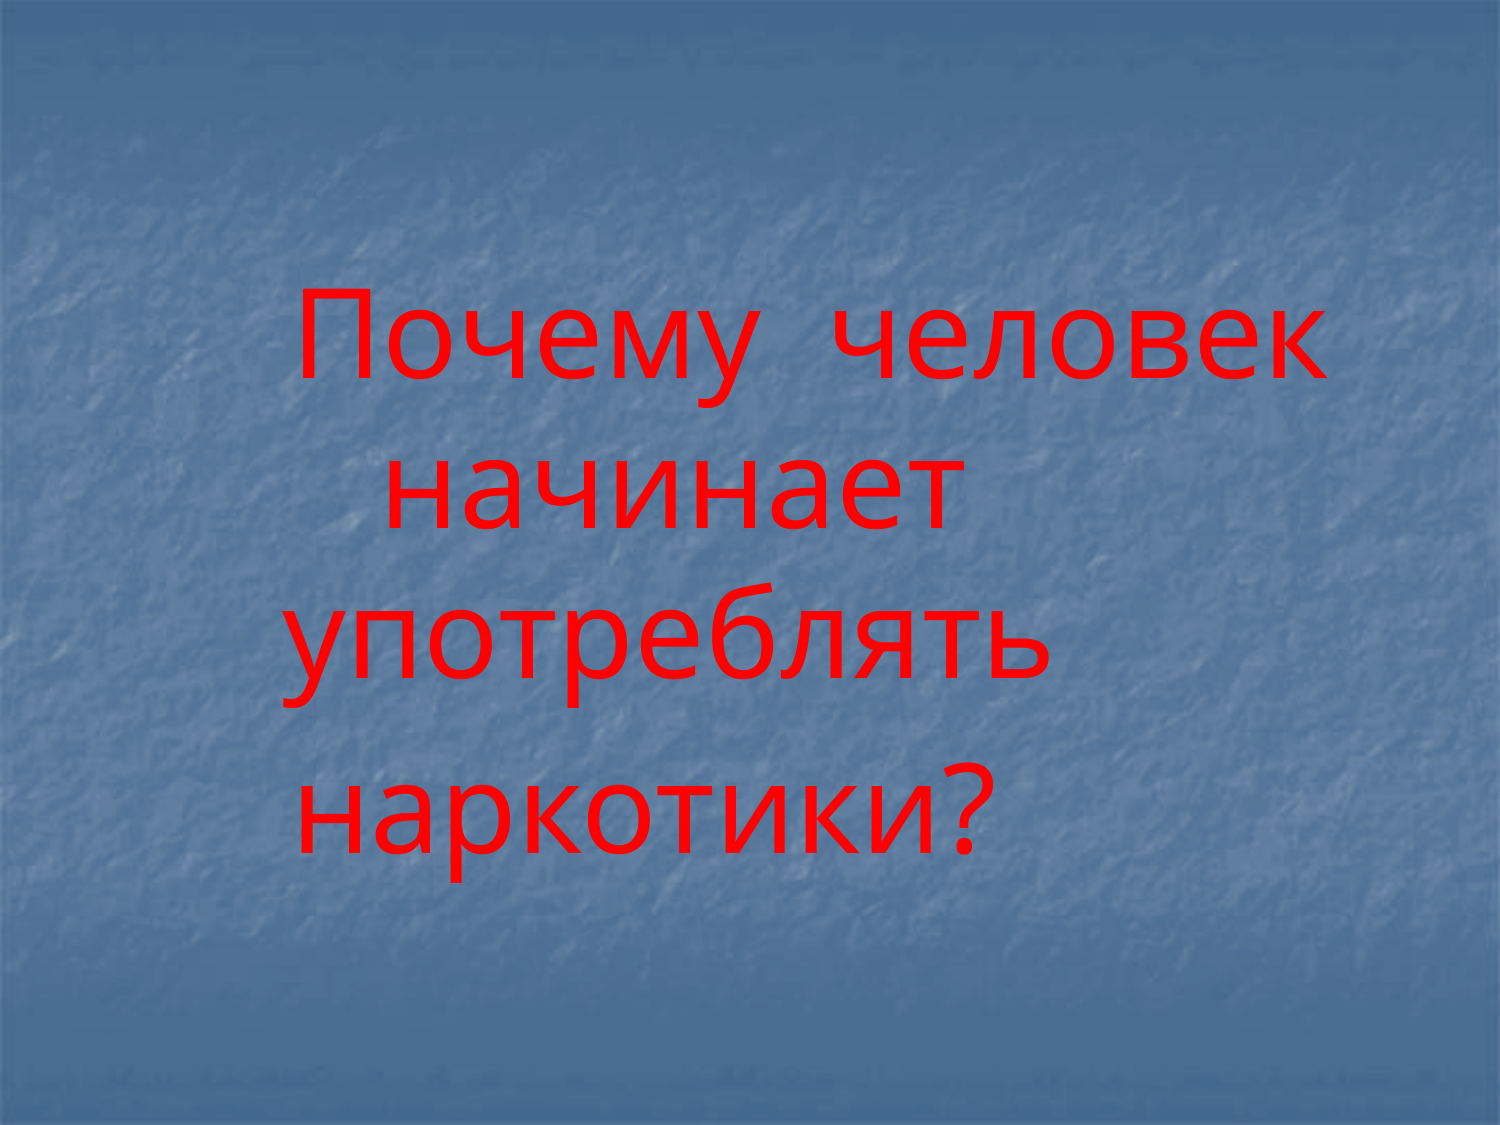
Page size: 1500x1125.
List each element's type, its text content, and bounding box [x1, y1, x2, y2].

list Почему человек начинает употреблять наркотики? [210, 245, 1386, 1024]
